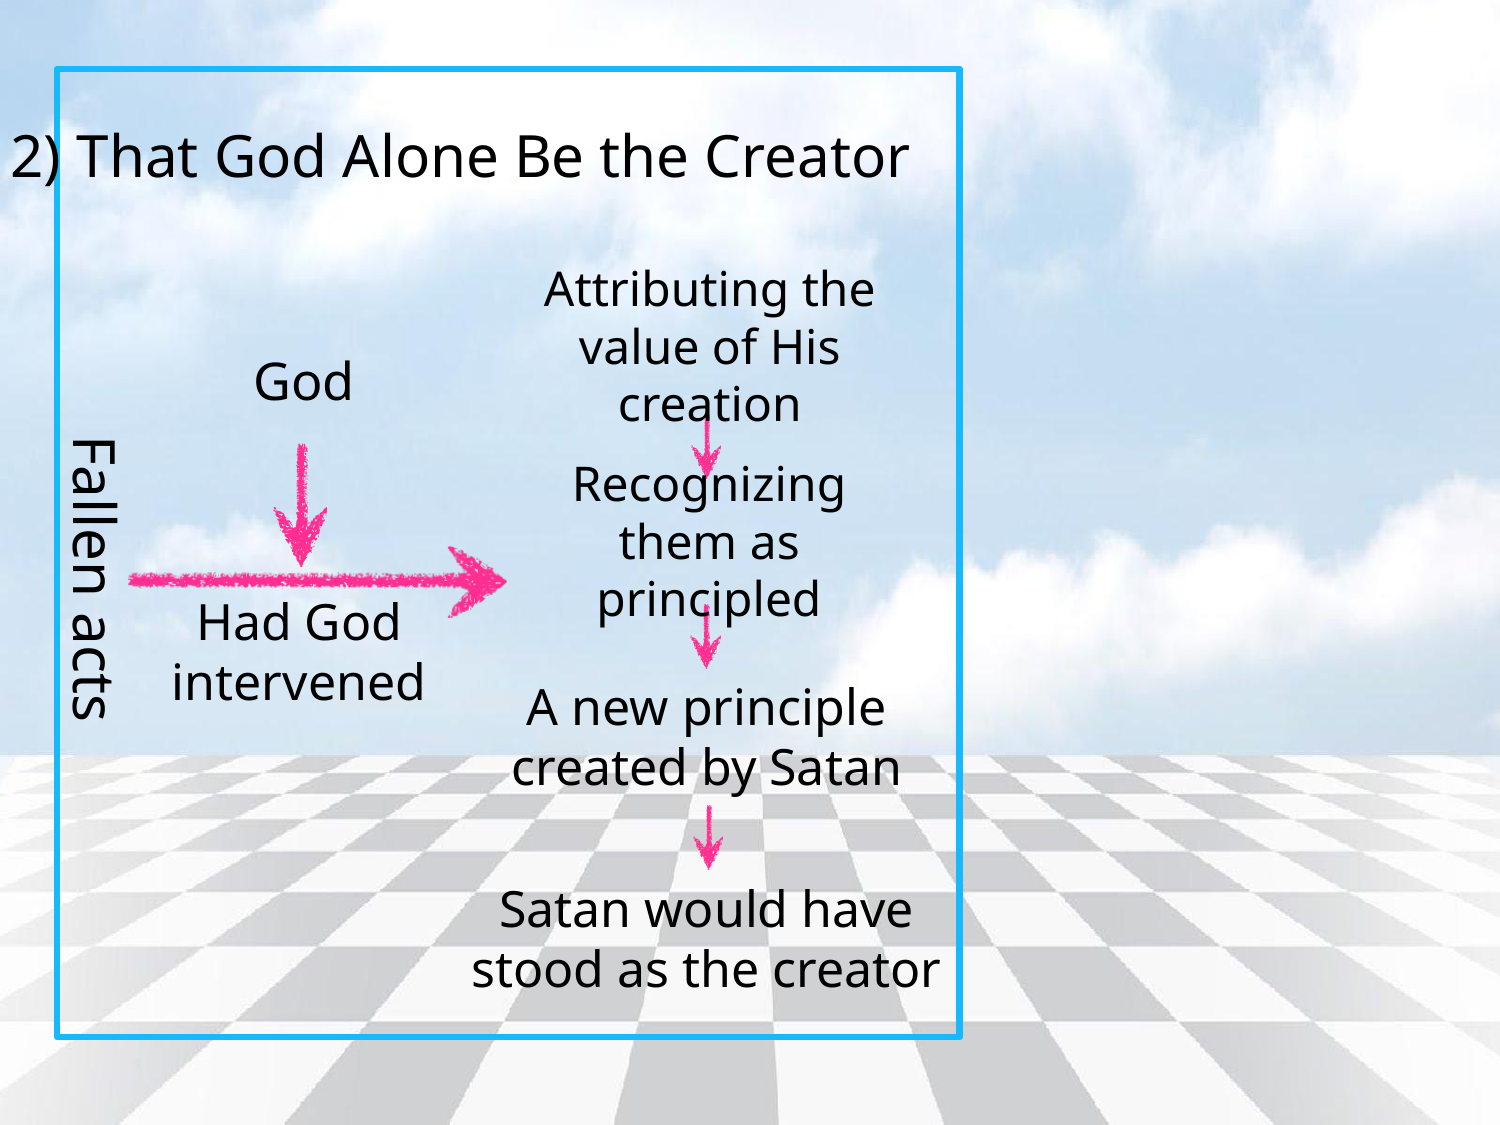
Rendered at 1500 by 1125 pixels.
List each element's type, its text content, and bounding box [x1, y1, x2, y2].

text_box God [253, 348, 355, 412]
text_box Attributing the value of His creation [493, 258, 927, 432]
text_box Fallen acts [61, 435, 132, 723]
text_box Had God intervened [171, 626, 427, 711]
text_box Recognizing them as principled [516, 454, 903, 627]
text_box Satan would have stood as the creator [464, 877, 950, 998]
text_box 2) That God Alone Be the Creator [10, 118, 911, 190]
text_box A new principle created by Satan [498, 675, 916, 796]
picture [0, 0, 1500, 1125]
